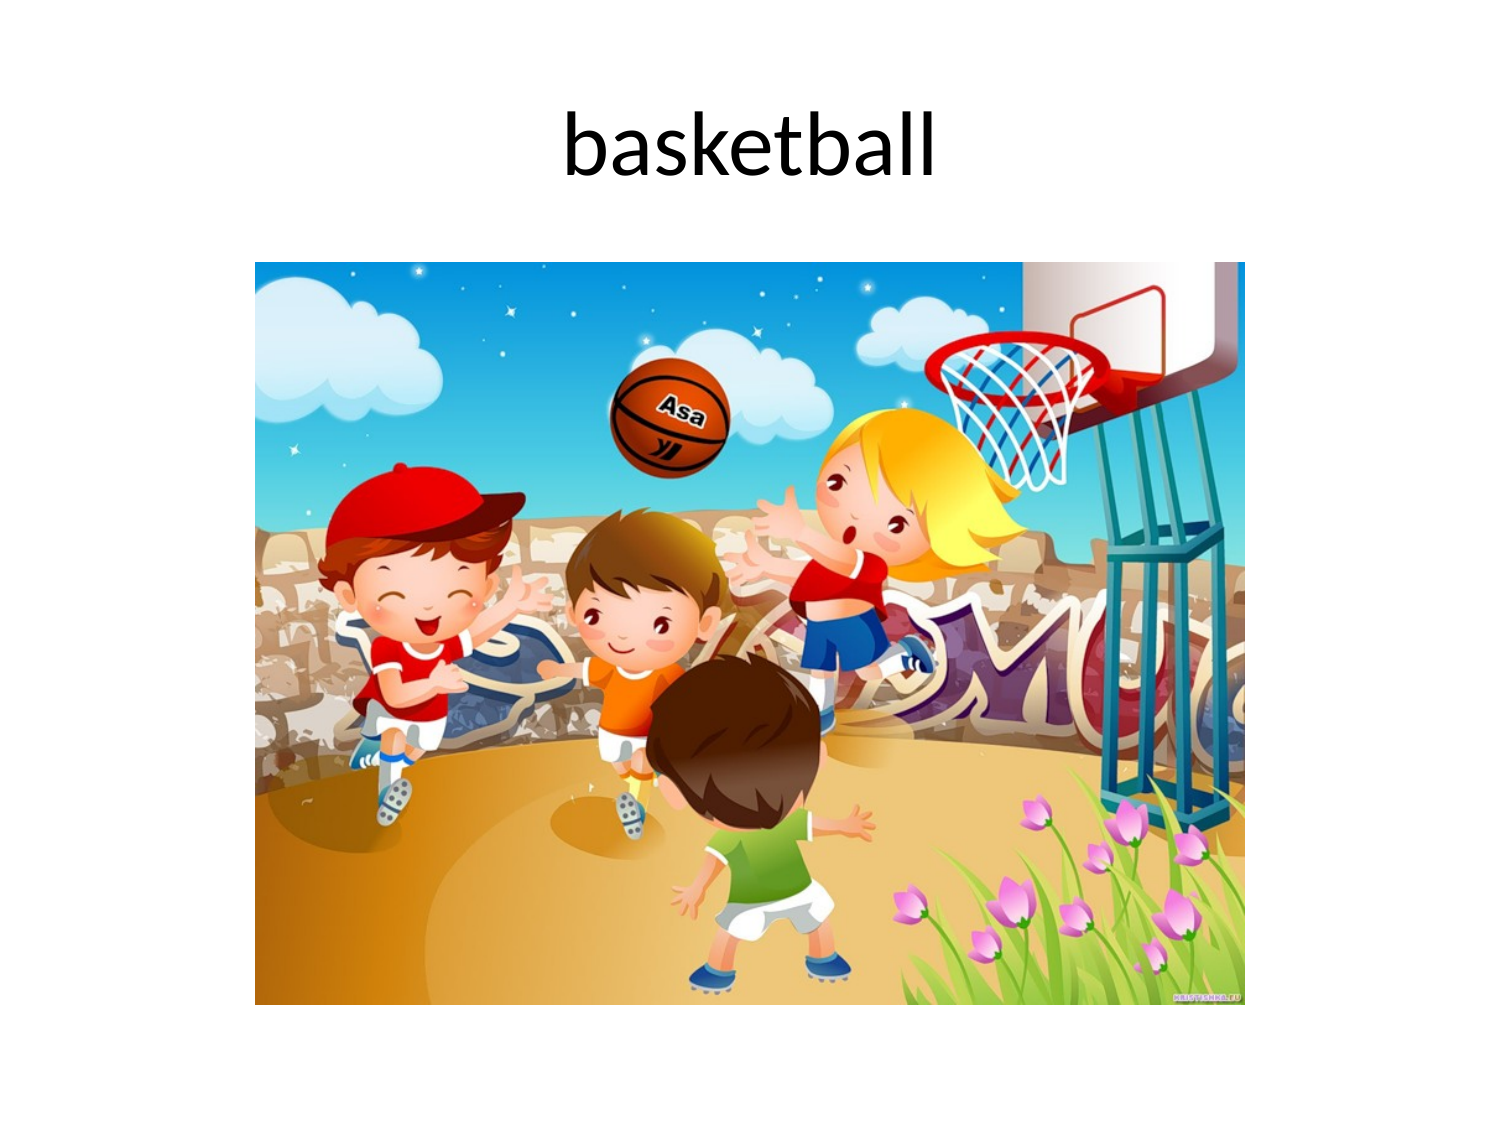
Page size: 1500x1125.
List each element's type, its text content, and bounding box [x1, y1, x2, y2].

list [254, 262, 1246, 1006]
title basketball [75, 45, 1425, 233]
